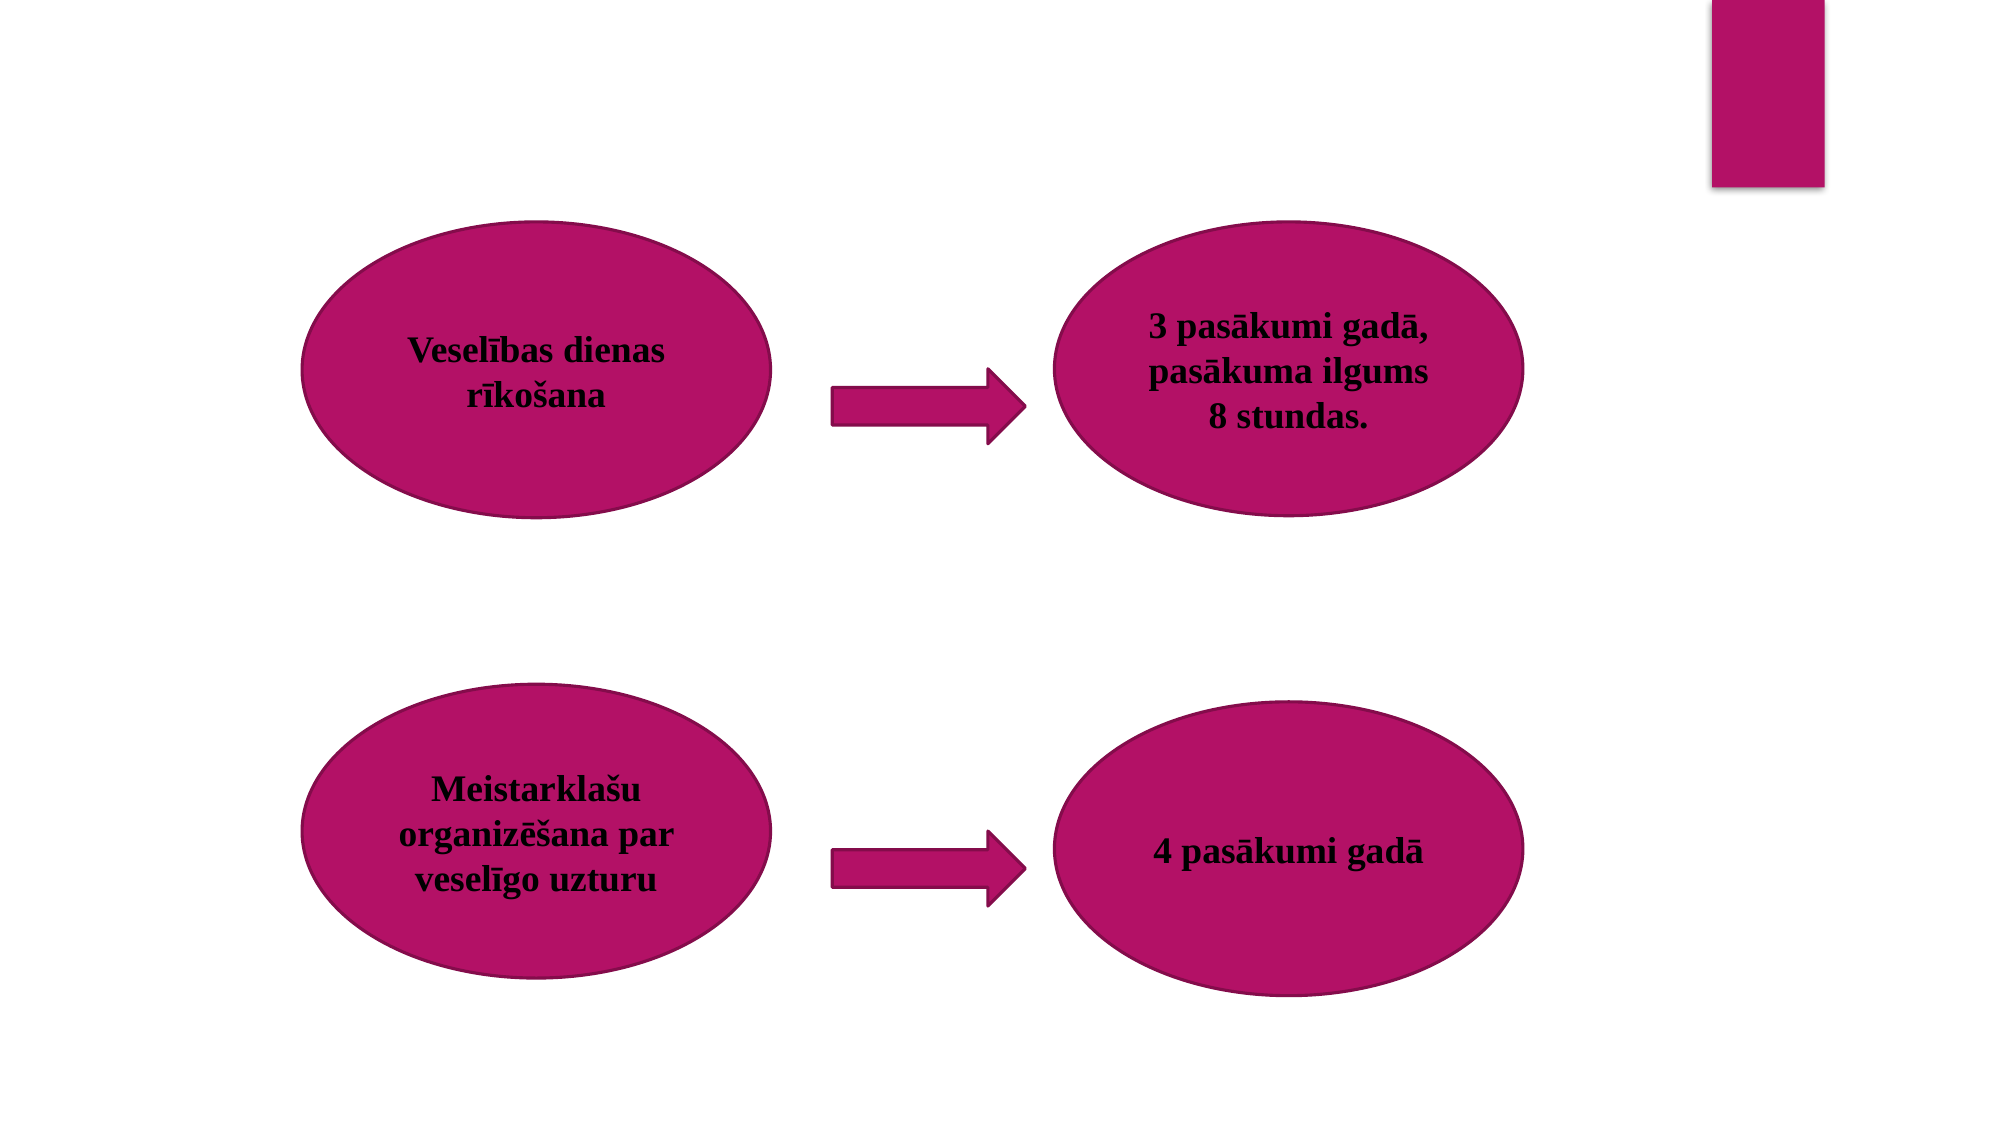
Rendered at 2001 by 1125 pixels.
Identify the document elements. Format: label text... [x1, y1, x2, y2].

text_box 3 pasākumi gadā, pasākuma ilgums 8 stundas. [1052, 220, 1525, 518]
text_box [830, 829, 1027, 908]
text_box Veselības dienas rīkošana [300, 220, 773, 520]
text_box Meistarklašu organizēšana par veselīgo uzturu [300, 682, 773, 980]
text_box 4 pasākumi gadā [1052, 700, 1525, 998]
text_box [830, 367, 1027, 446]
